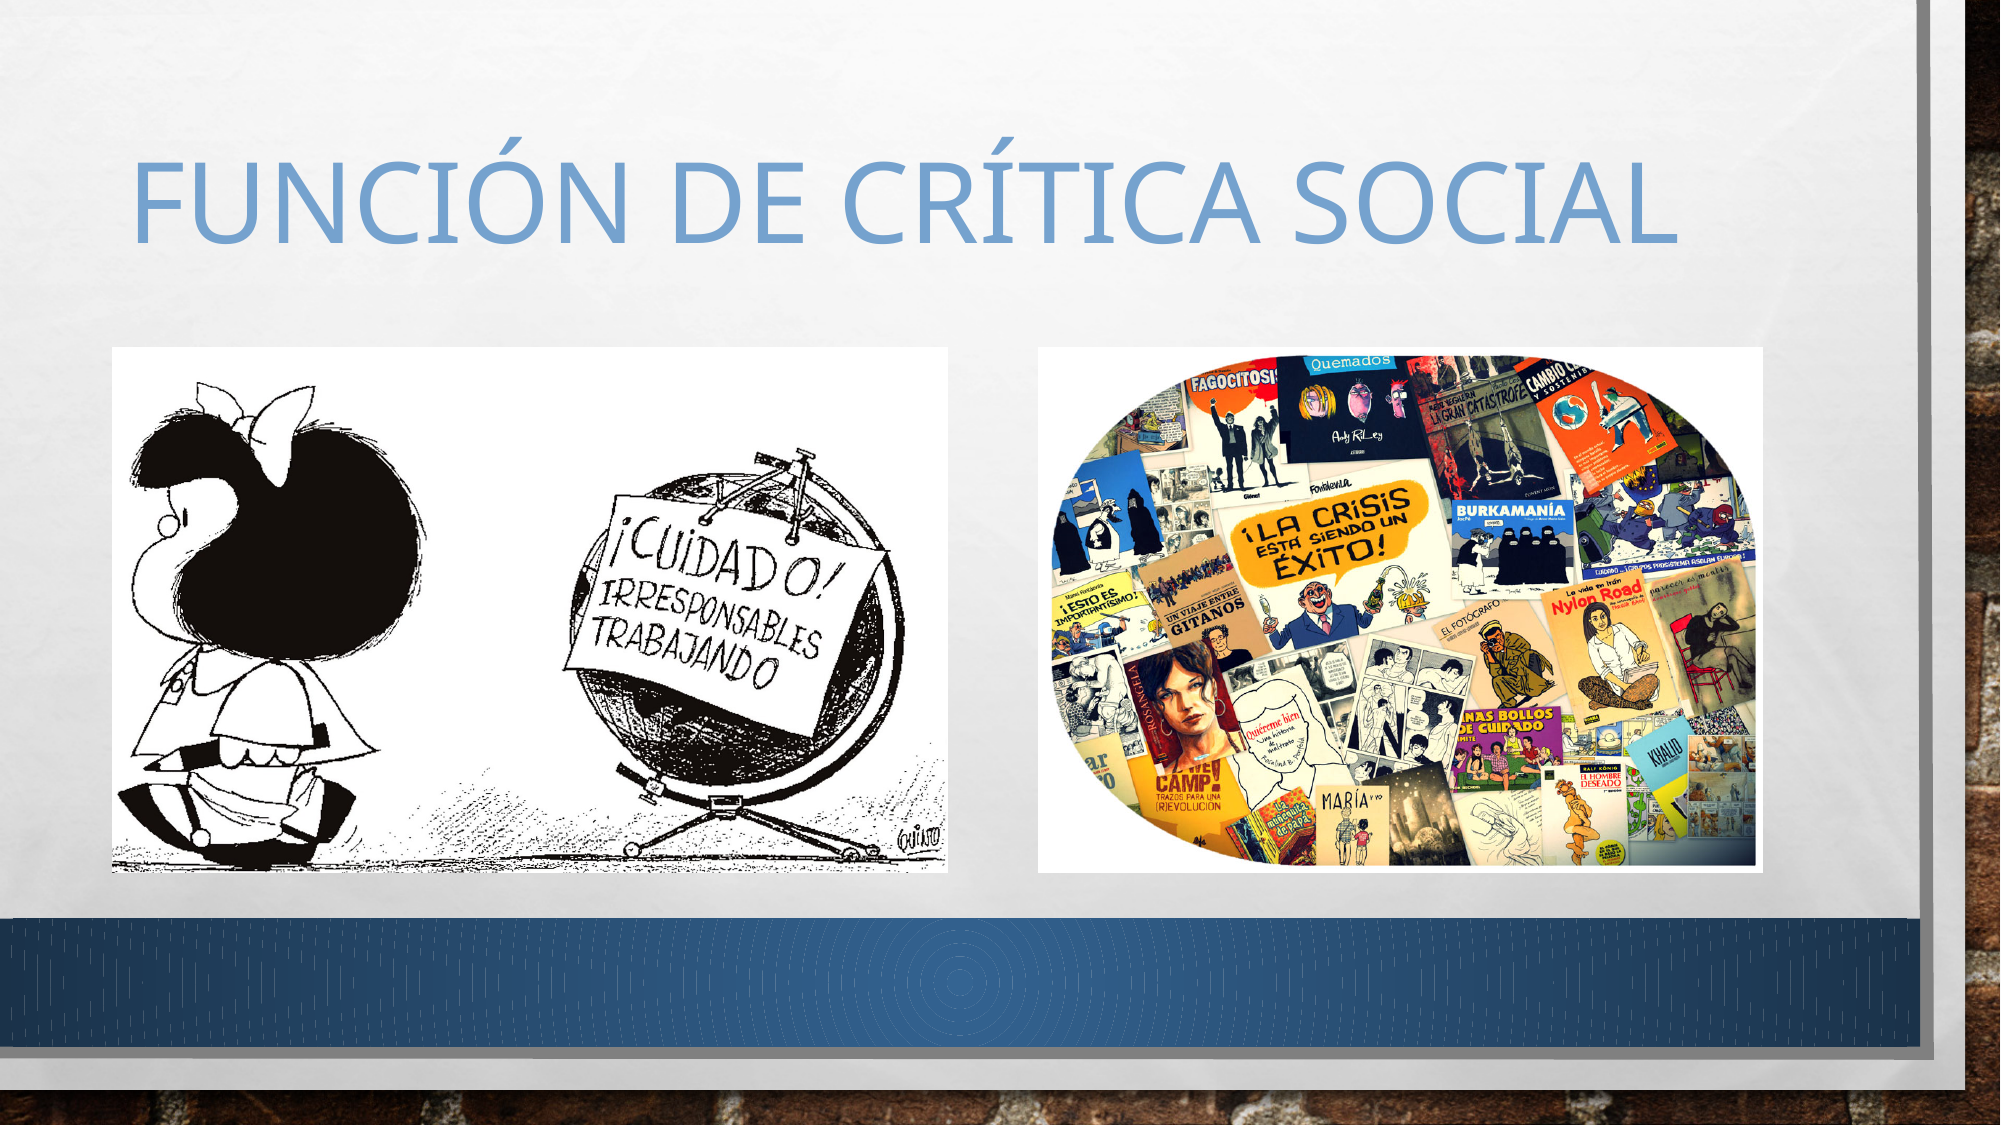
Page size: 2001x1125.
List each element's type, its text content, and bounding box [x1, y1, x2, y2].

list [1038, 347, 1763, 873]
picture [0, 0, 2000, 1125]
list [112, 347, 948, 873]
title Función de crítica social [112, 112, 1818, 303]
